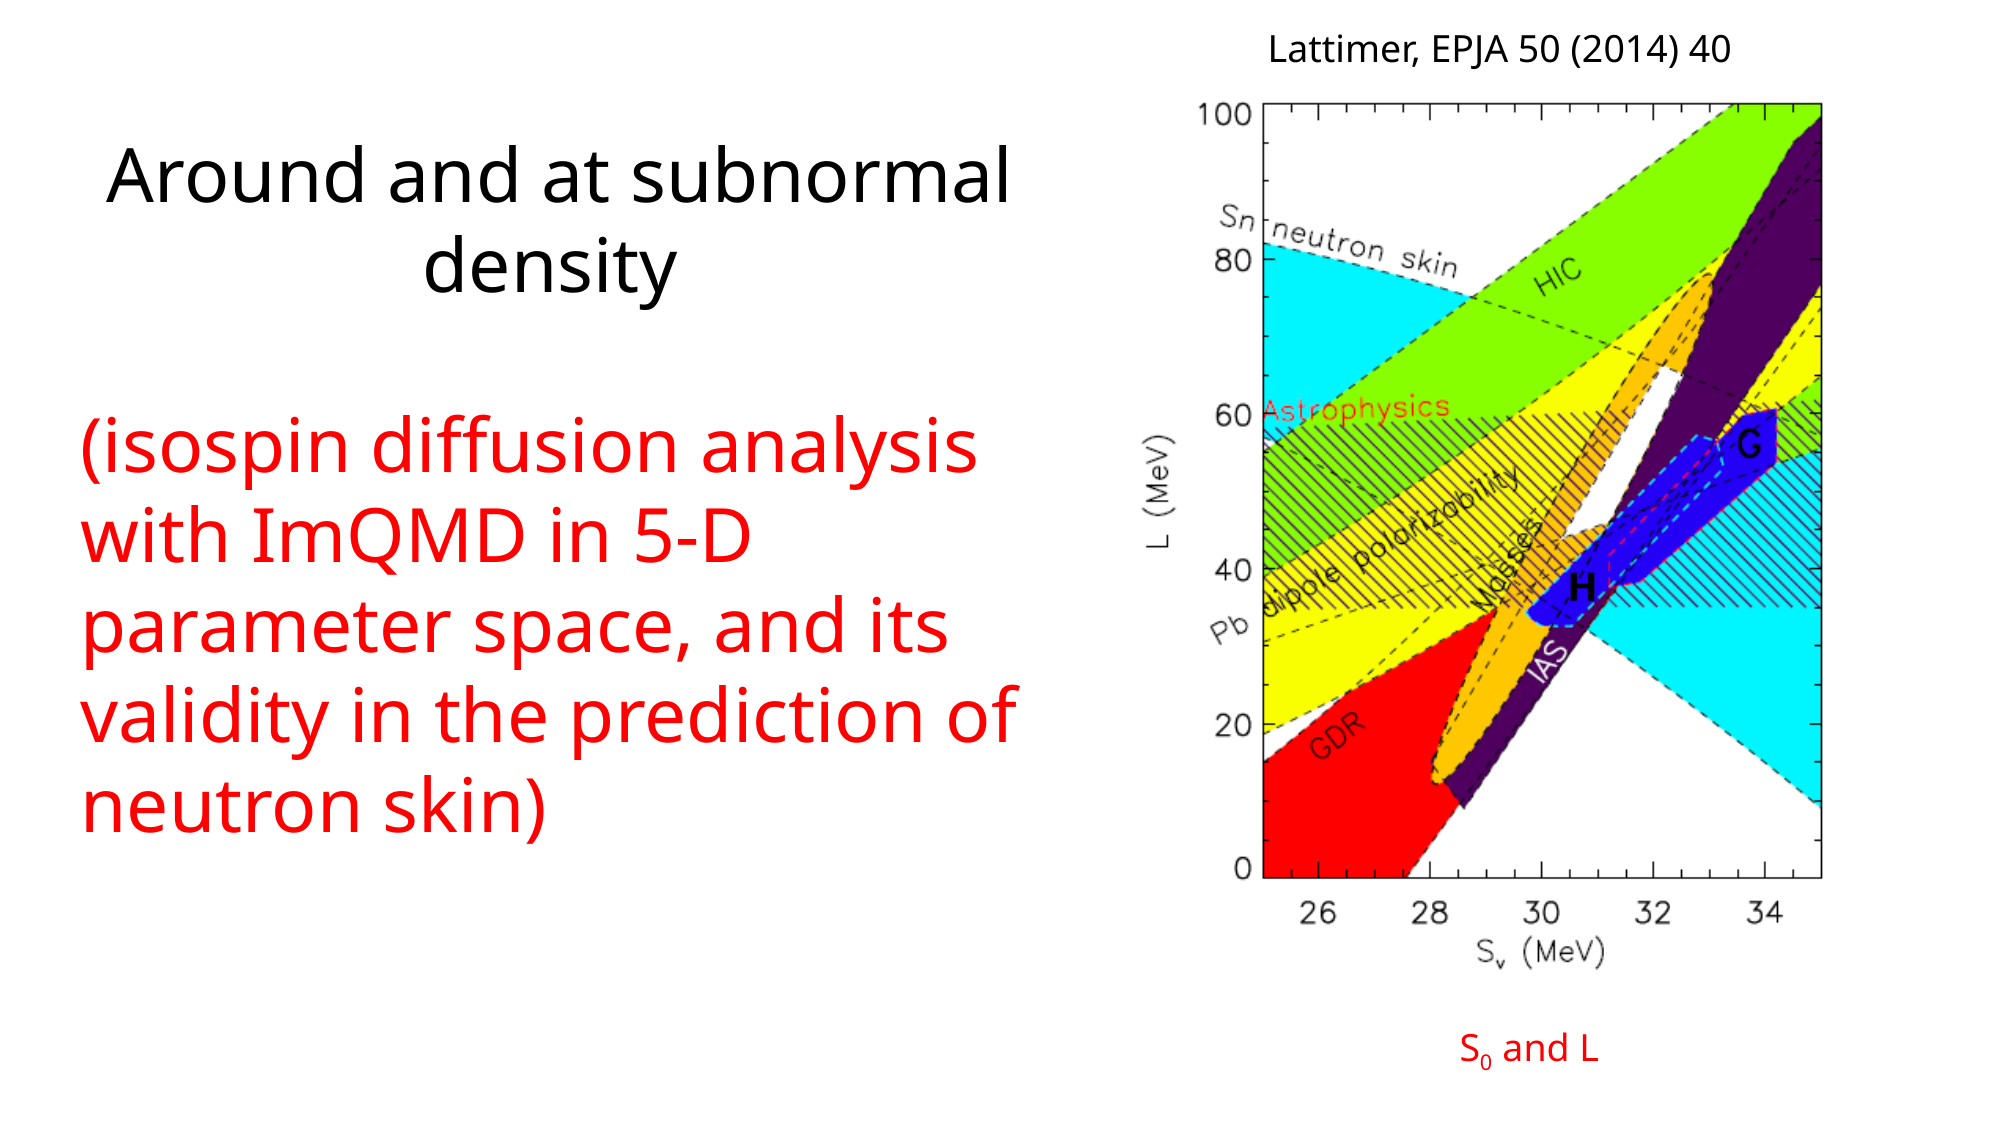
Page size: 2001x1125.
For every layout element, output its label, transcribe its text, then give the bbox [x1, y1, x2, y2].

text_box Lattimer, EPJA 50 (2014) 40 [1252, 17, 1747, 75]
text_box Around and at subnormal density (isospin diffusion analysis with ImQMD in 5-D parameter space, and its validity in the prediction of neutron skin) [65, 120, 1055, 855]
text_box S0 and L [1444, 1016, 1719, 1083]
picture [1126, 75, 1843, 989]
